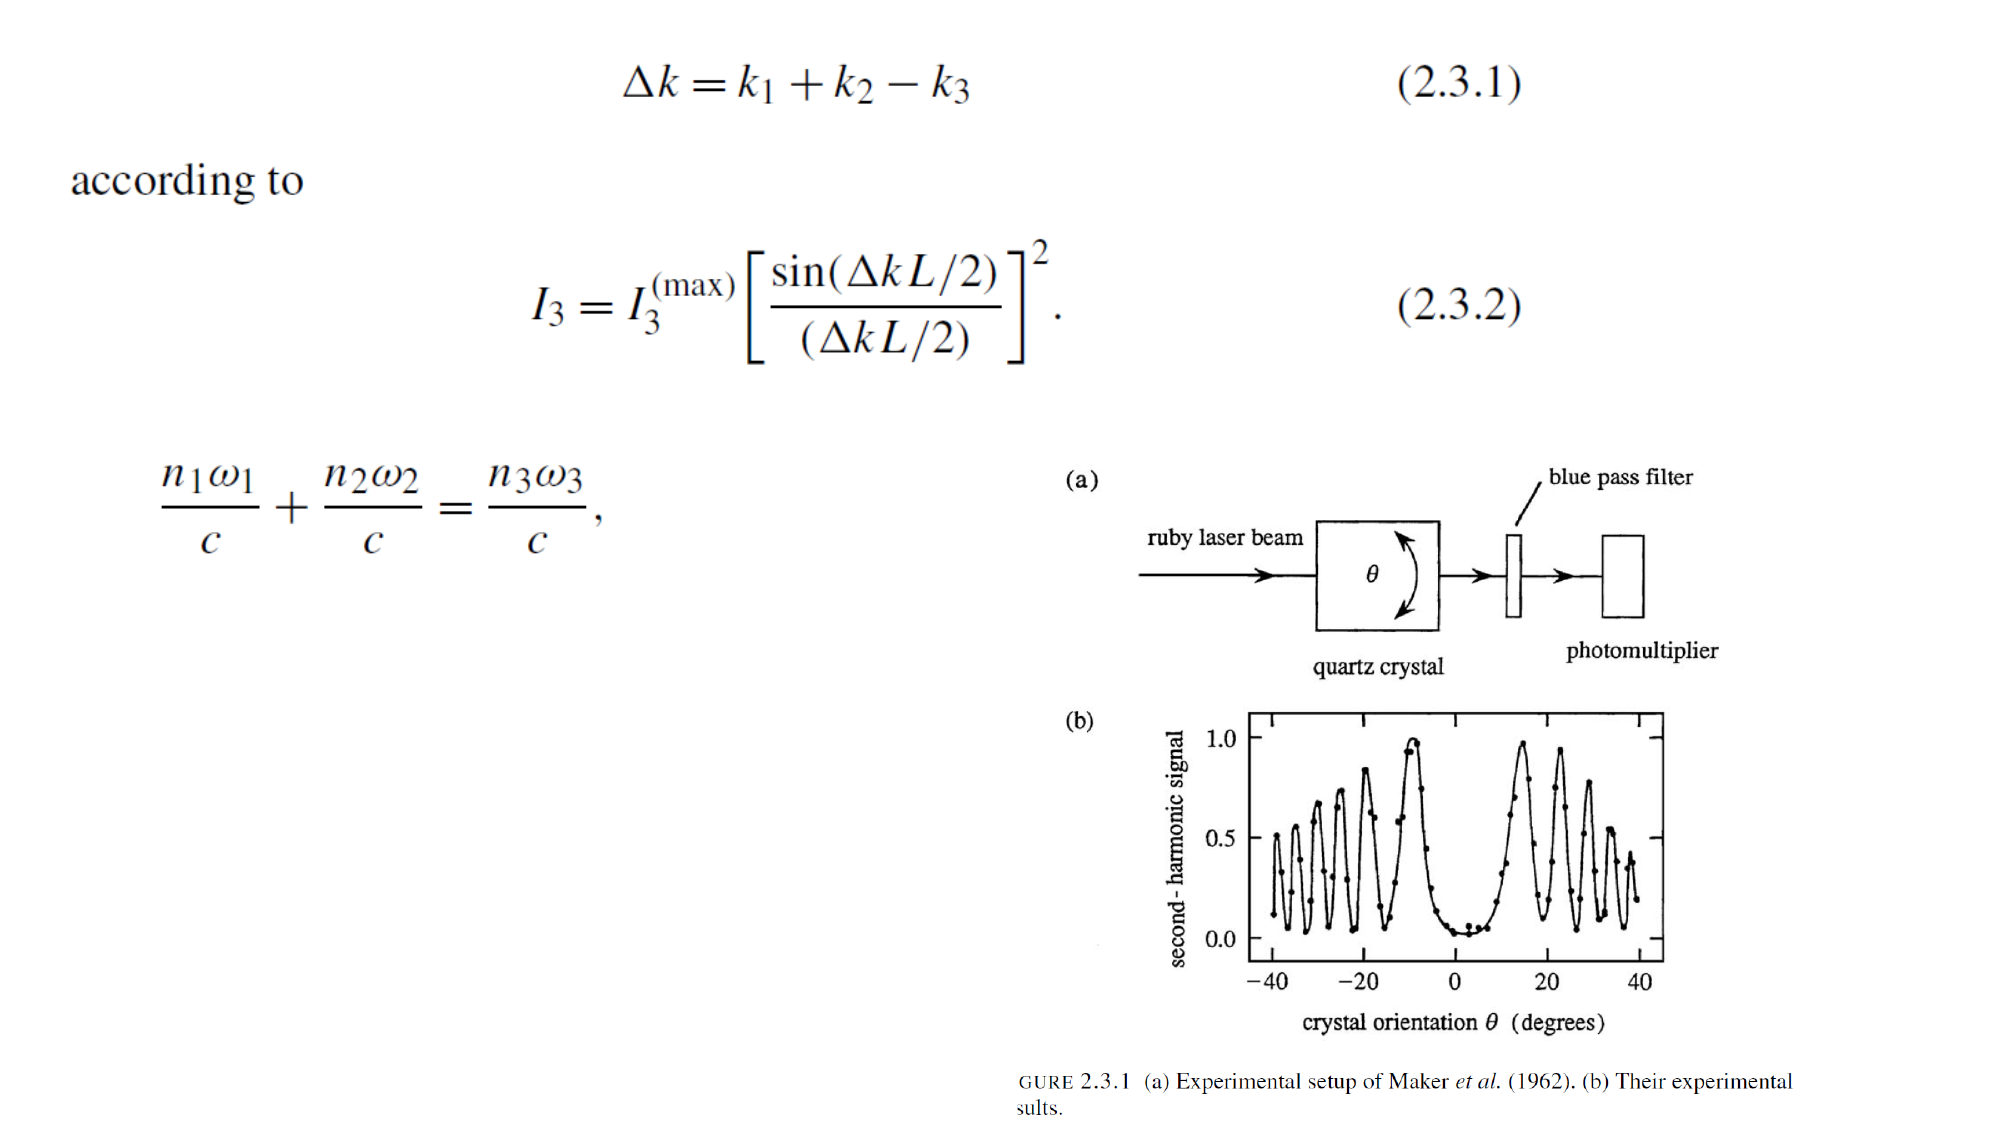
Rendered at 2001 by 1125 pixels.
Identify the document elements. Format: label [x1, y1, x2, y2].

picture [114, 450, 685, 579]
picture [1017, 450, 1869, 1125]
picture [47, 43, 1582, 382]
